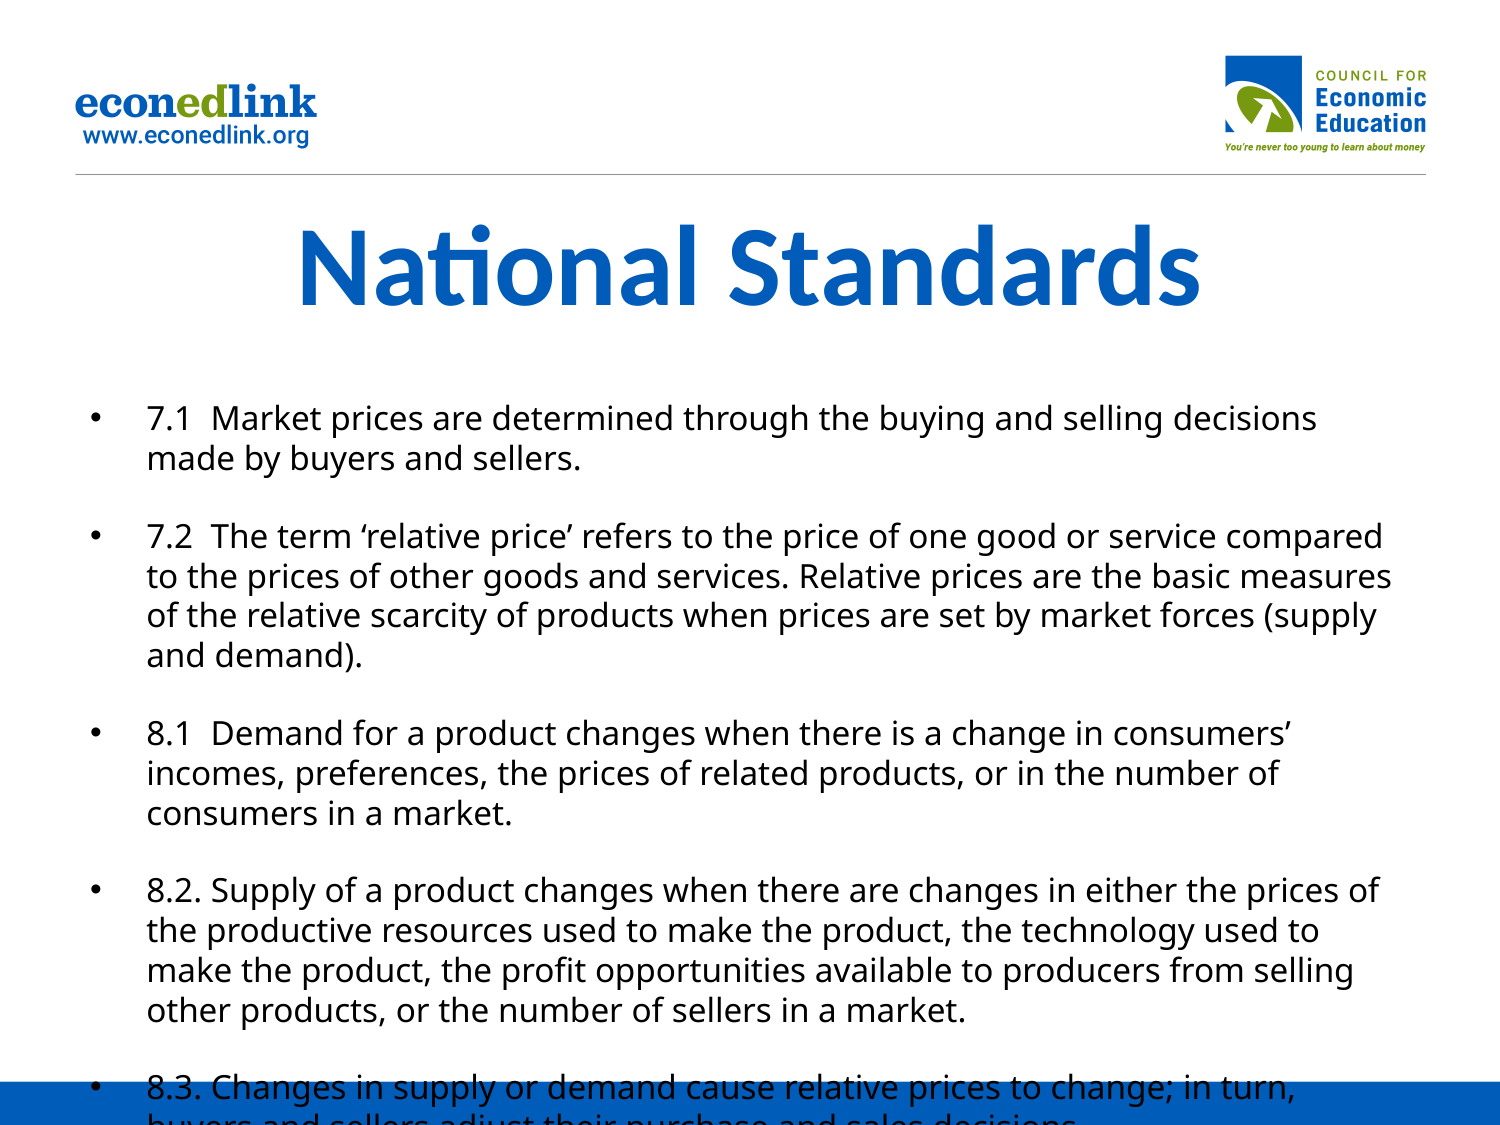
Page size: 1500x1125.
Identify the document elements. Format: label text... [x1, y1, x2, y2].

list 7.1 Market prices are determined through the buying and selling decisions made by buyers and sellers. 7.2 The term ‘relative price’ refers to the price of one good or service compared to the prices of other goods and services. Relative prices are the basic measures of the relative scarcity of products when prices are set by market forces (supply and demand). 8.1 Demand for a product changes when there is a change in consumers’ incomes, preferences, the prices of related products, or in the number of consumers in a market. 8.2. Supply of a product changes when there are changes in either the prices of the productive resources used to make the product, the technology used to make the product, the profit opportunities available to producers from selling other products, or the number of sellers in a market. 8.3. Changes in supply or demand cause relative prices to change; in turn, buyers and sellers adjust their purchase and sales decisions. [74, 389, 1426, 1076]
picture [0, 0, 1500, 1125]
title National Standards [74, 175, 1426, 364]
